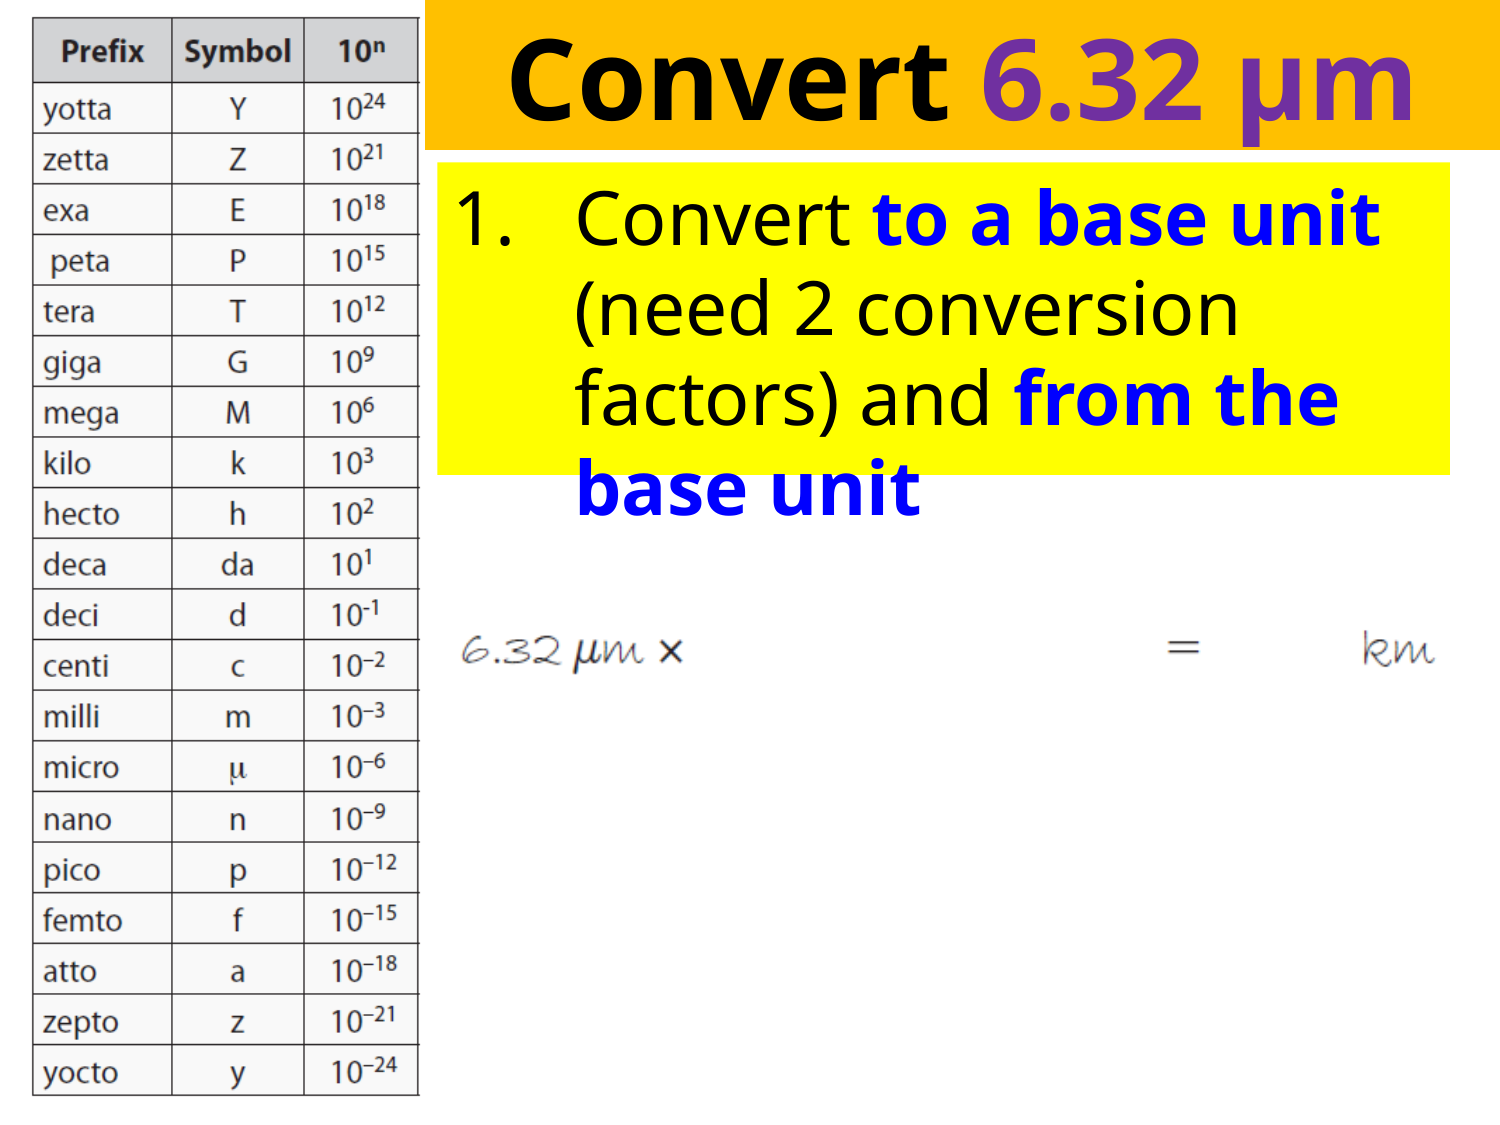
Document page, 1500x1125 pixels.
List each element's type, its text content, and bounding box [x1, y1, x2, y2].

picture [0, 0, 1500, 1113]
text_box Convert to a base unit (need 2 conversion factors) and from the base unit [448, 162, 1450, 475]
text_box Convert 6.32 µm to km [445, 0, 1500, 150]
